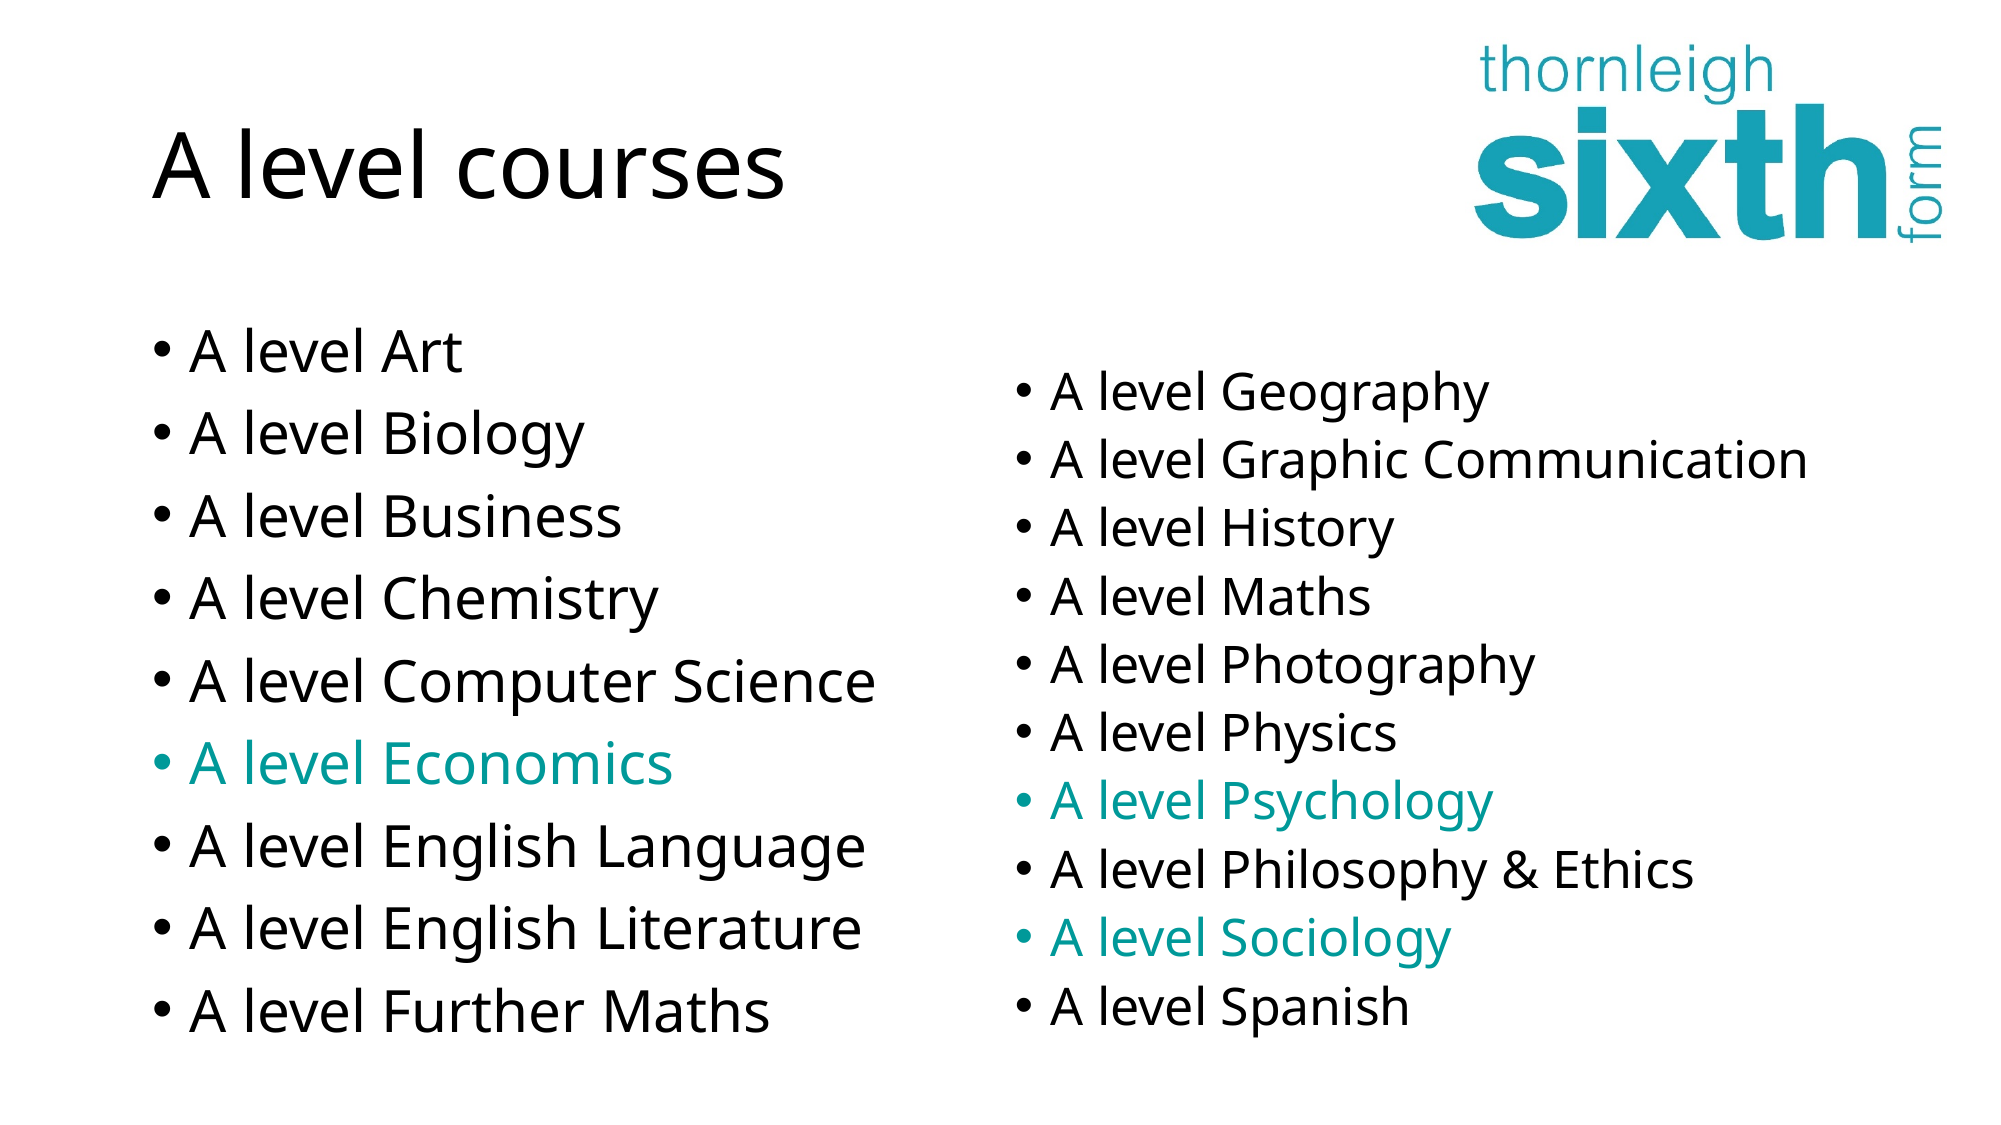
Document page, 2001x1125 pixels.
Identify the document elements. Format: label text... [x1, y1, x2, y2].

picture [1465, 37, 1960, 256]
text_box A level Geography A level Graphic Communication A level History A level Maths A level Photography A level Physics A level Psychology A level Philosophy & Ethics A level Sociology A level Spanish [999, 344, 1837, 1098]
text_box A level Art A level Biology A level Business A level Chemistry A level Computer Science A level Economics A level English Language A level English Literature A level Further Maths [137, 344, 974, 1014]
title A level courses [137, 59, 1863, 278]
